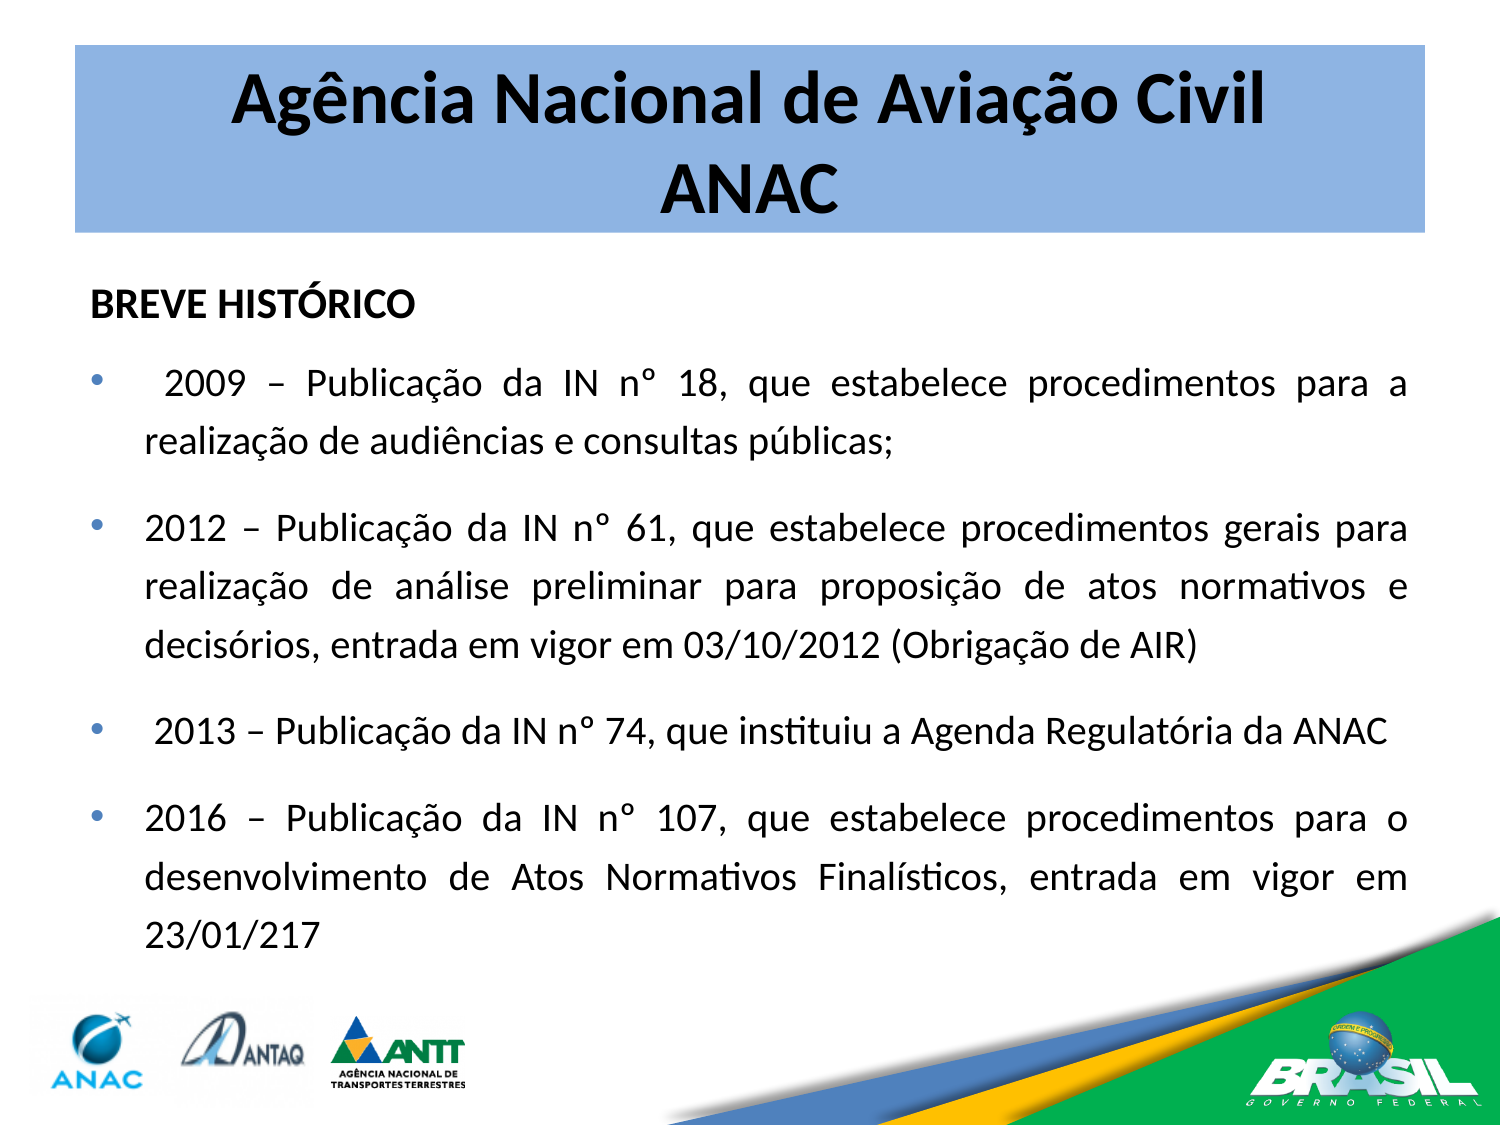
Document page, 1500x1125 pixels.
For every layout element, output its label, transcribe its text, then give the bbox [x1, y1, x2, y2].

text_box BREVE HISTÓRICO 2009 – Publicação da IN nº 18, que estabelece procedimentos para a realização de audiências e consultas públicas; 2012 – Publicação da IN nº 61, que estabelece procedimentos gerais para realização de análise preliminar para proposição de atos normativos e decisórios, entrada em vigor em 03/10/2012 (Obrigação de AIR) 2013 – Publicação da IN nº 74, que instituiu a Agenda Regulatória da ANAC 2016 – Publicação da IN nº 107, que estabelece procedimentos para o desenvolvimento de Atos Normativos Finalísticos, entrada em vigor em 23/01/217 [74, 267, 1425, 1047]
picture [29, 993, 314, 1108]
title Agência Nacional de Aviação Civil ANAC [75, 45, 1425, 233]
picture [1246, 1011, 1482, 1106]
picture [330, 1047, 465, 1124]
